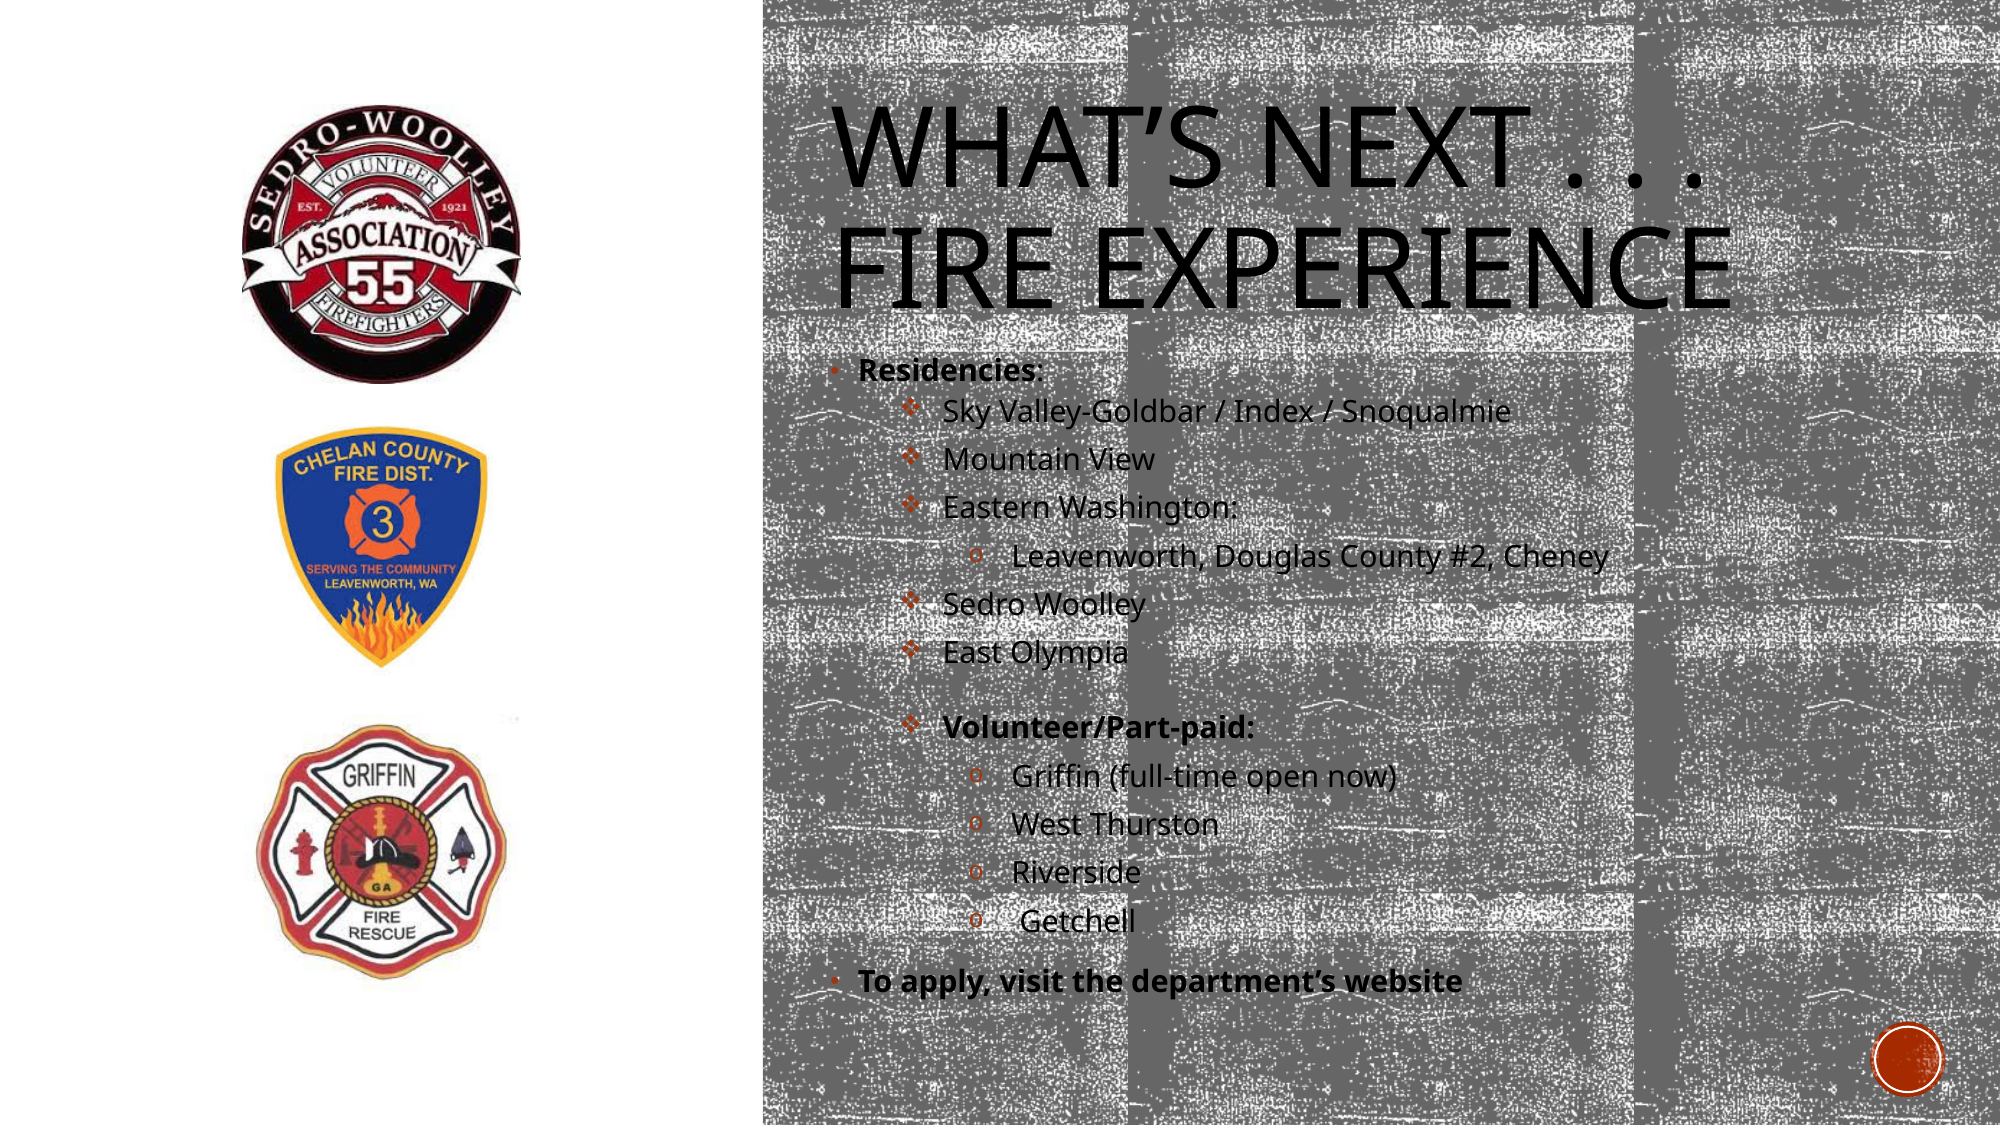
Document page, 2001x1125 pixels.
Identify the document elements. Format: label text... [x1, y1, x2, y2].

picture [244, 714, 519, 993]
picture [261, 407, 502, 688]
picture [242, 104, 521, 384]
text_box [762, 0, 2000, 1125]
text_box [1872, 1024, 1943, 1096]
list Residencies: Sky Valley-Goldbar / Index / Snoqualmie Mountain View Eastern Washington: Leavenworth, Douglas County #2, Cheney Sedro Woolley East Olympia Volunteer/Part-paid: Griffin (full-time open now) West Thurston Riverside Getchell To apply, visit the department’s website [815, 348, 1920, 1013]
title What’s next . . . Fire experience [815, 79, 1920, 344]
